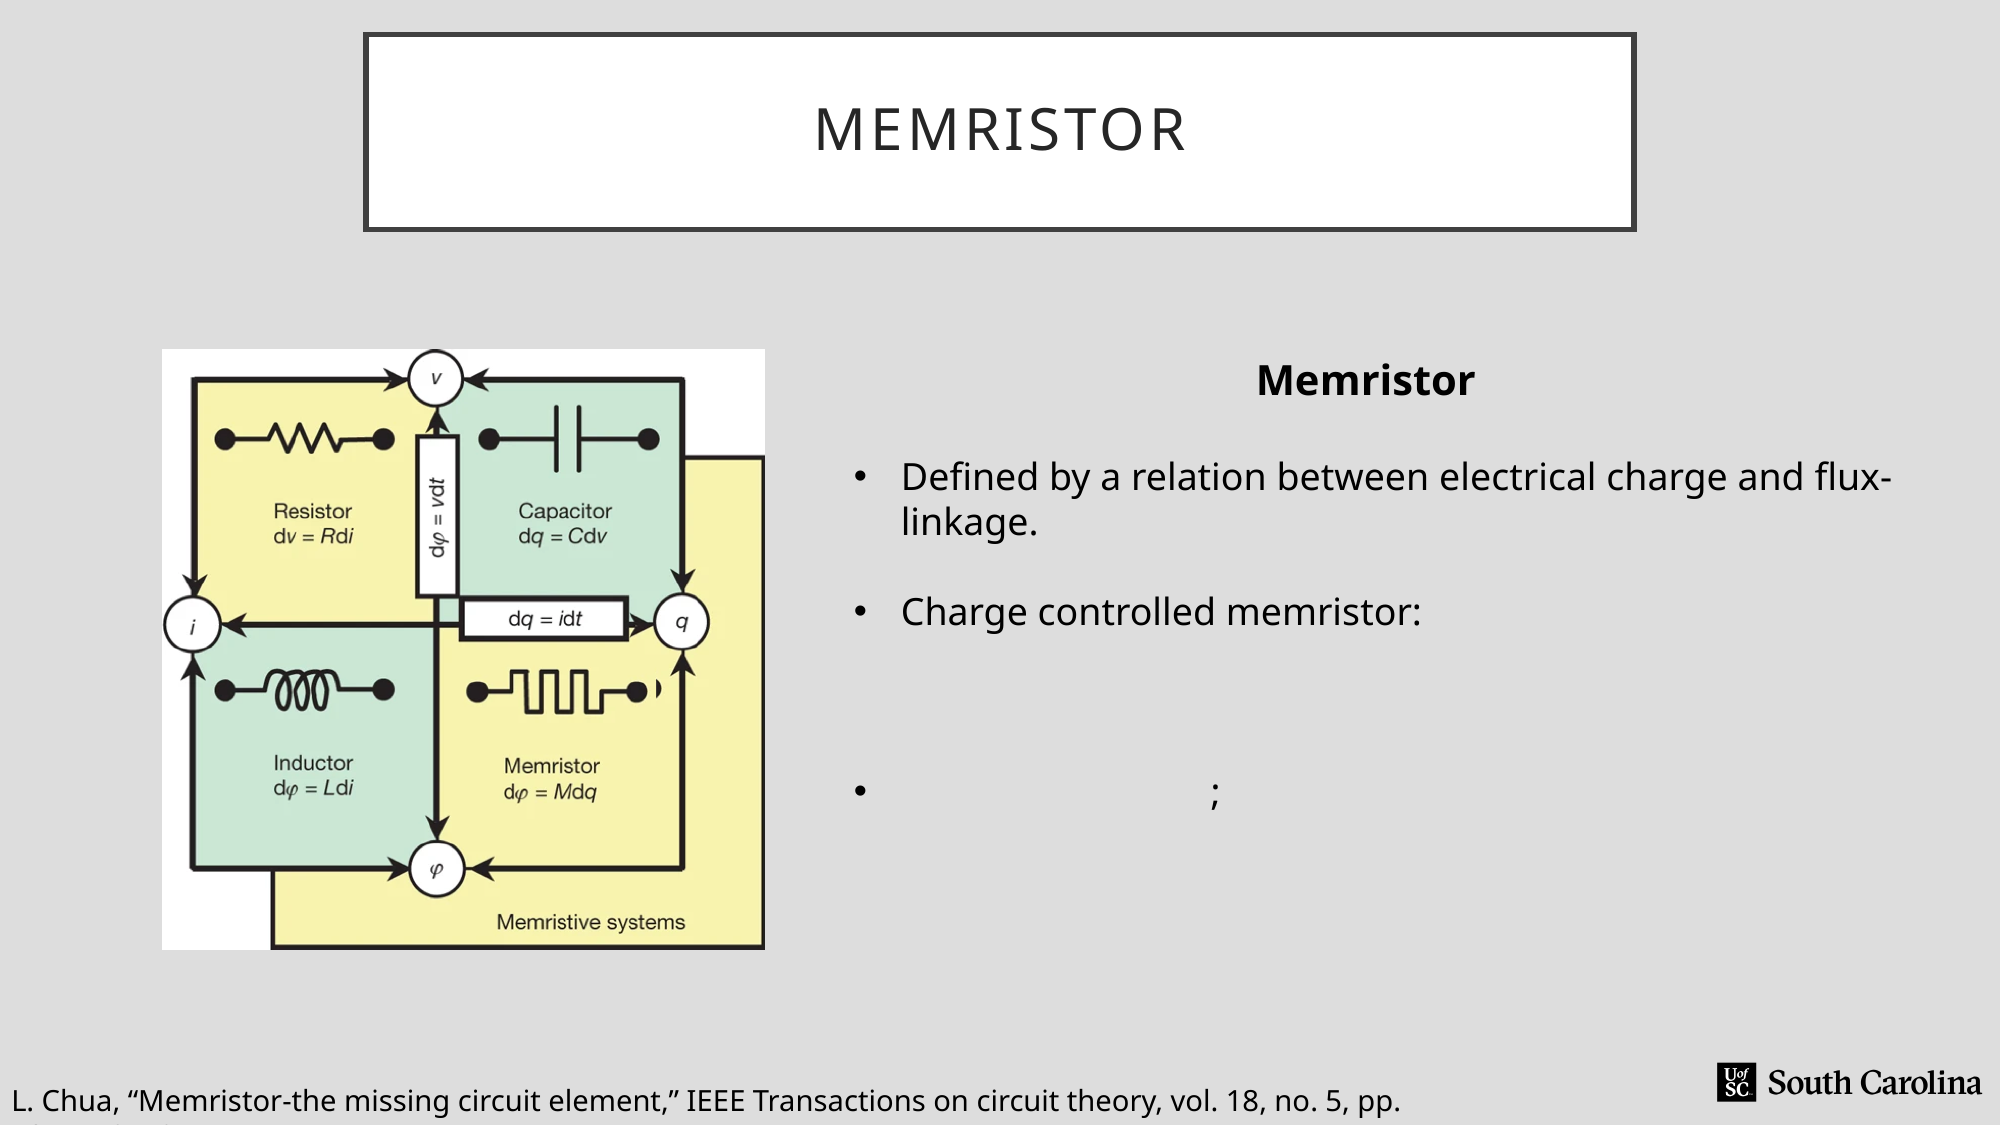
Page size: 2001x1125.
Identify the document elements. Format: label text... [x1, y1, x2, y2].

picture [1699, 1038, 2000, 1125]
picture [459, 659, 657, 832]
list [162, 259, 765, 1039]
text_box L. Chua, “Memristor-the missing circuit element,” IEEE Transactions on circuit theory, vol. 18, no. 5, pp. 507–519, 1971. [0, 1074, 1424, 1125]
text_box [604, 905, 687, 932]
title memristor [363, 32, 1637, 232]
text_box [589, 652, 661, 712]
